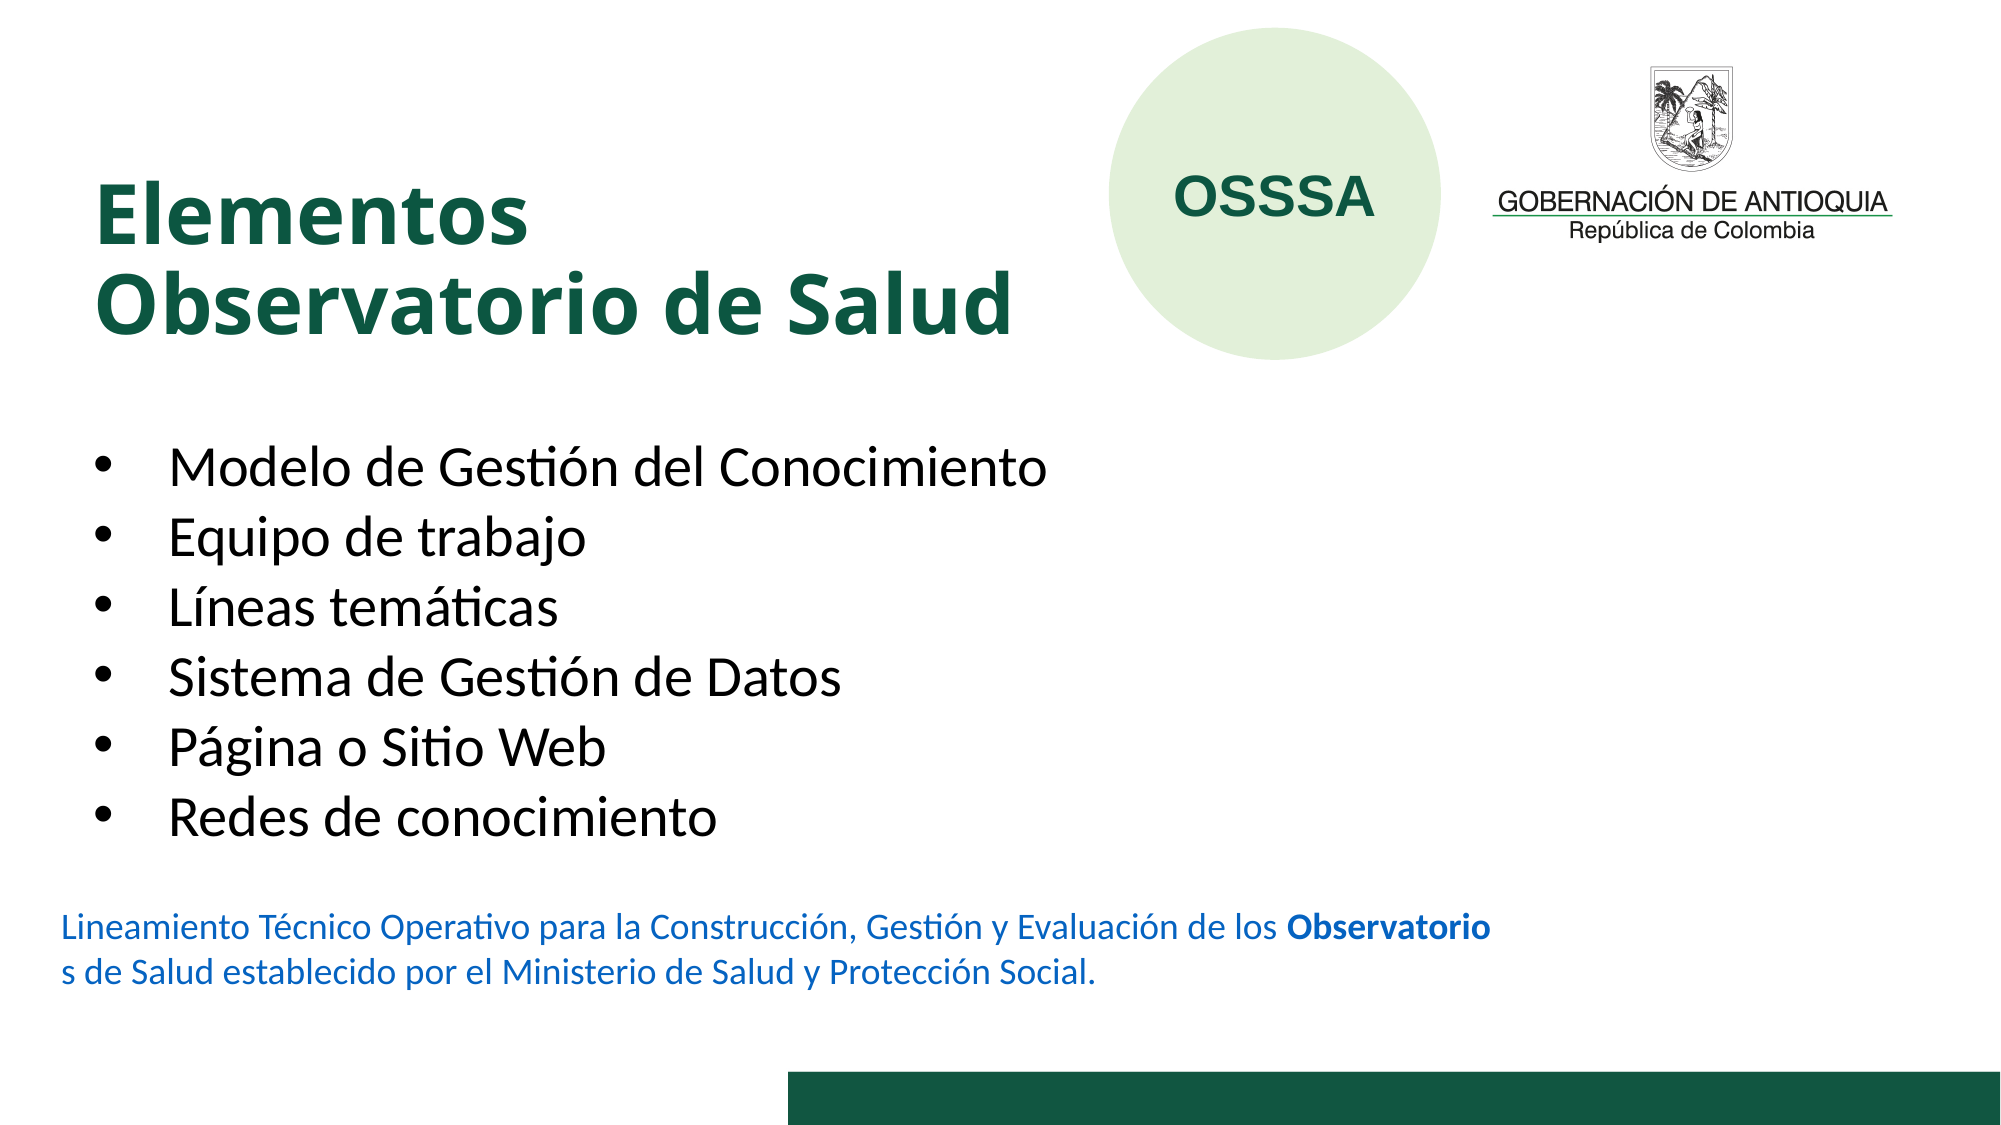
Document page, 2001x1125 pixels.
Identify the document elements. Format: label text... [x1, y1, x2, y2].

text_box OSSSA [1158, 150, 1392, 236]
text_box Modelo de Gestión del Conocimiento Equipo de trabajo Líneas temáticas Sistema de Gestión de Datos Página o Sitio Web Redes de conocimiento [78, 421, 2000, 856]
title Elementos Observatorio de Salud [78, 65, 1062, 360]
text_box Lineamiento Técnico Operativo para la Construcción, Gestión y Evaluación de los Observatorios de Salud establecido por el Ministerio de Salud y Protección Social. [46, 894, 1825, 999]
text_box [1108, 27, 1441, 360]
picture [0, 0, 2001, 1125]
